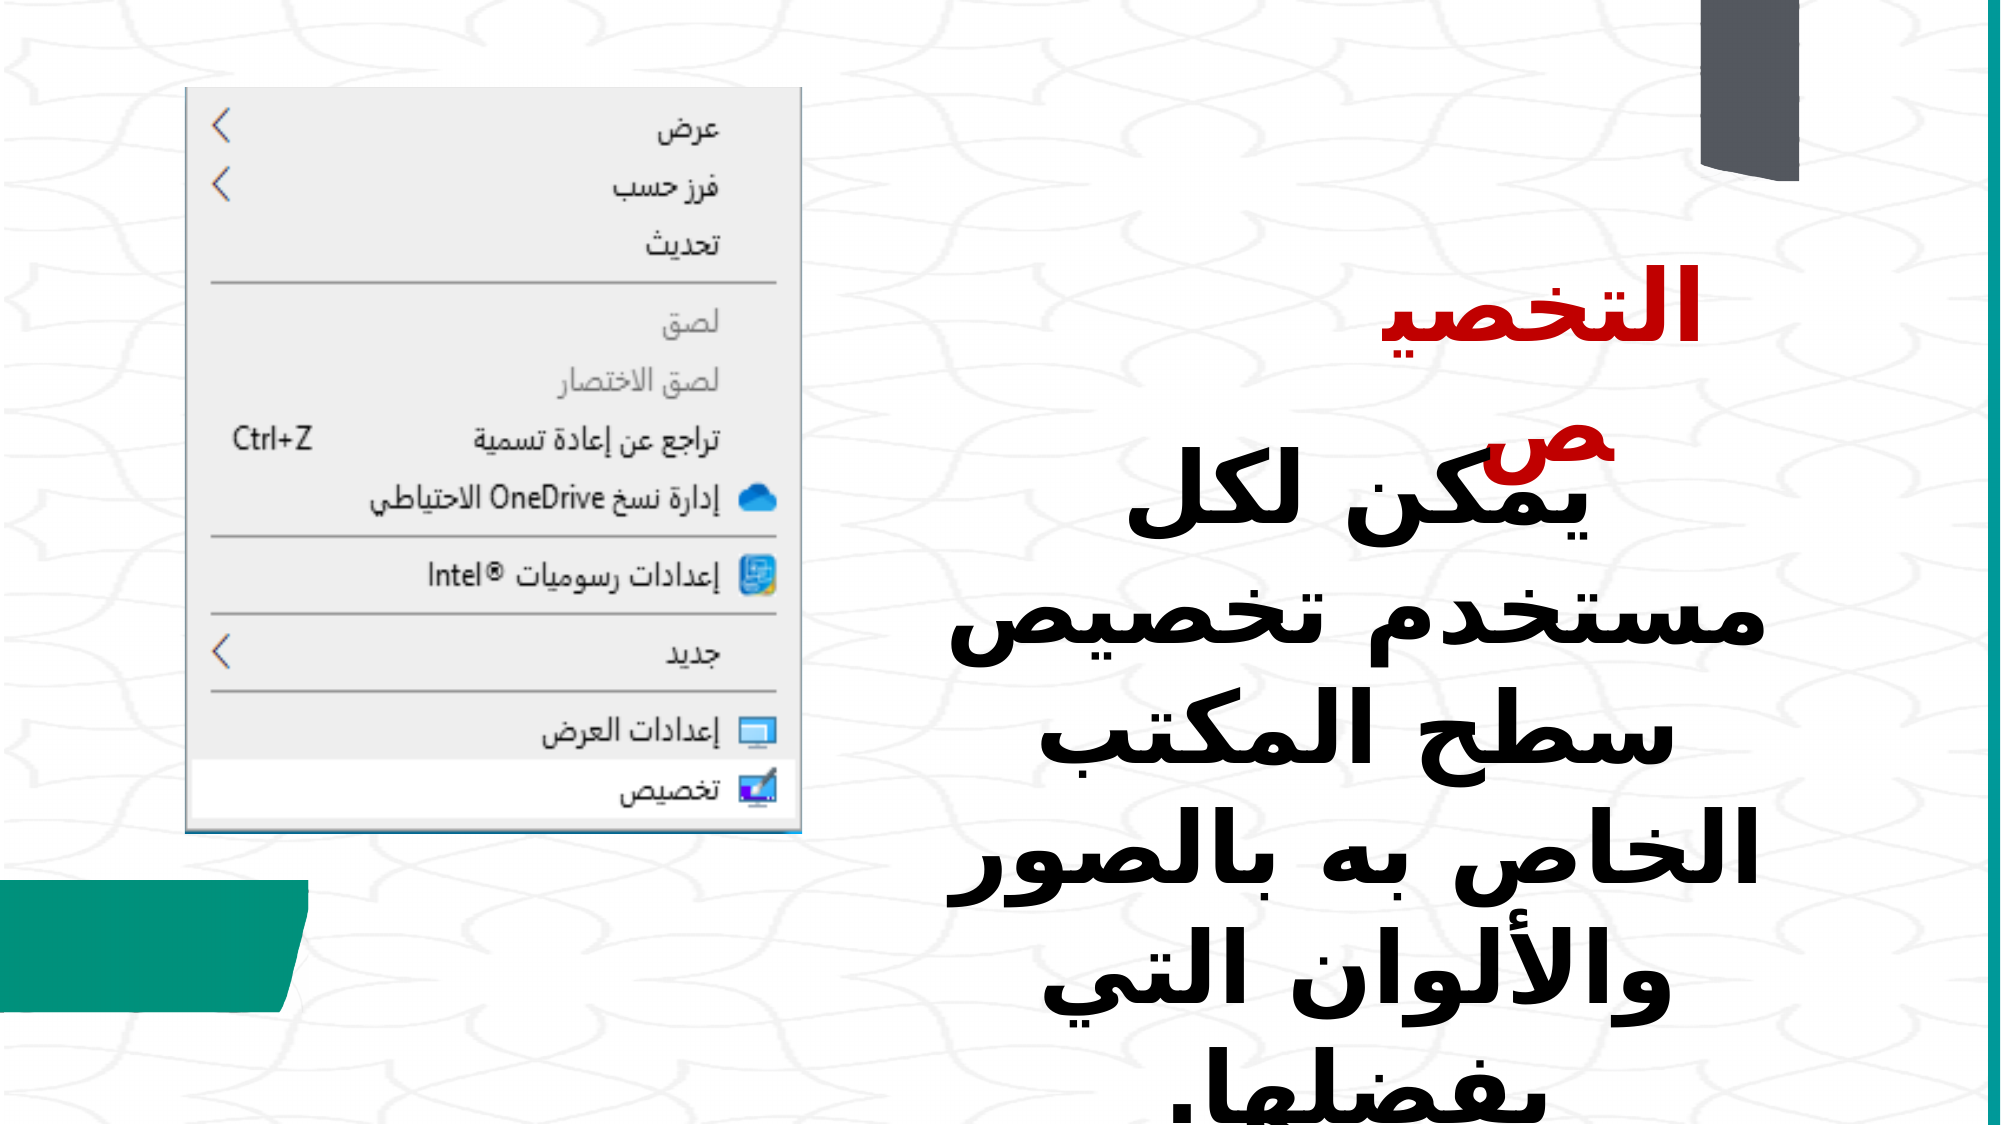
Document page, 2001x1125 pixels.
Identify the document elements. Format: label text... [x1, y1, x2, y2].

picture [0, 0, 2001, 1125]
text_box التخصيص [1358, 234, 1733, 416]
text_box يمكن لكل مستخدم تخصيص سطح المكتب الخاص به بالصور والألوان التي يفضلها. [899, 416, 1818, 1125]
